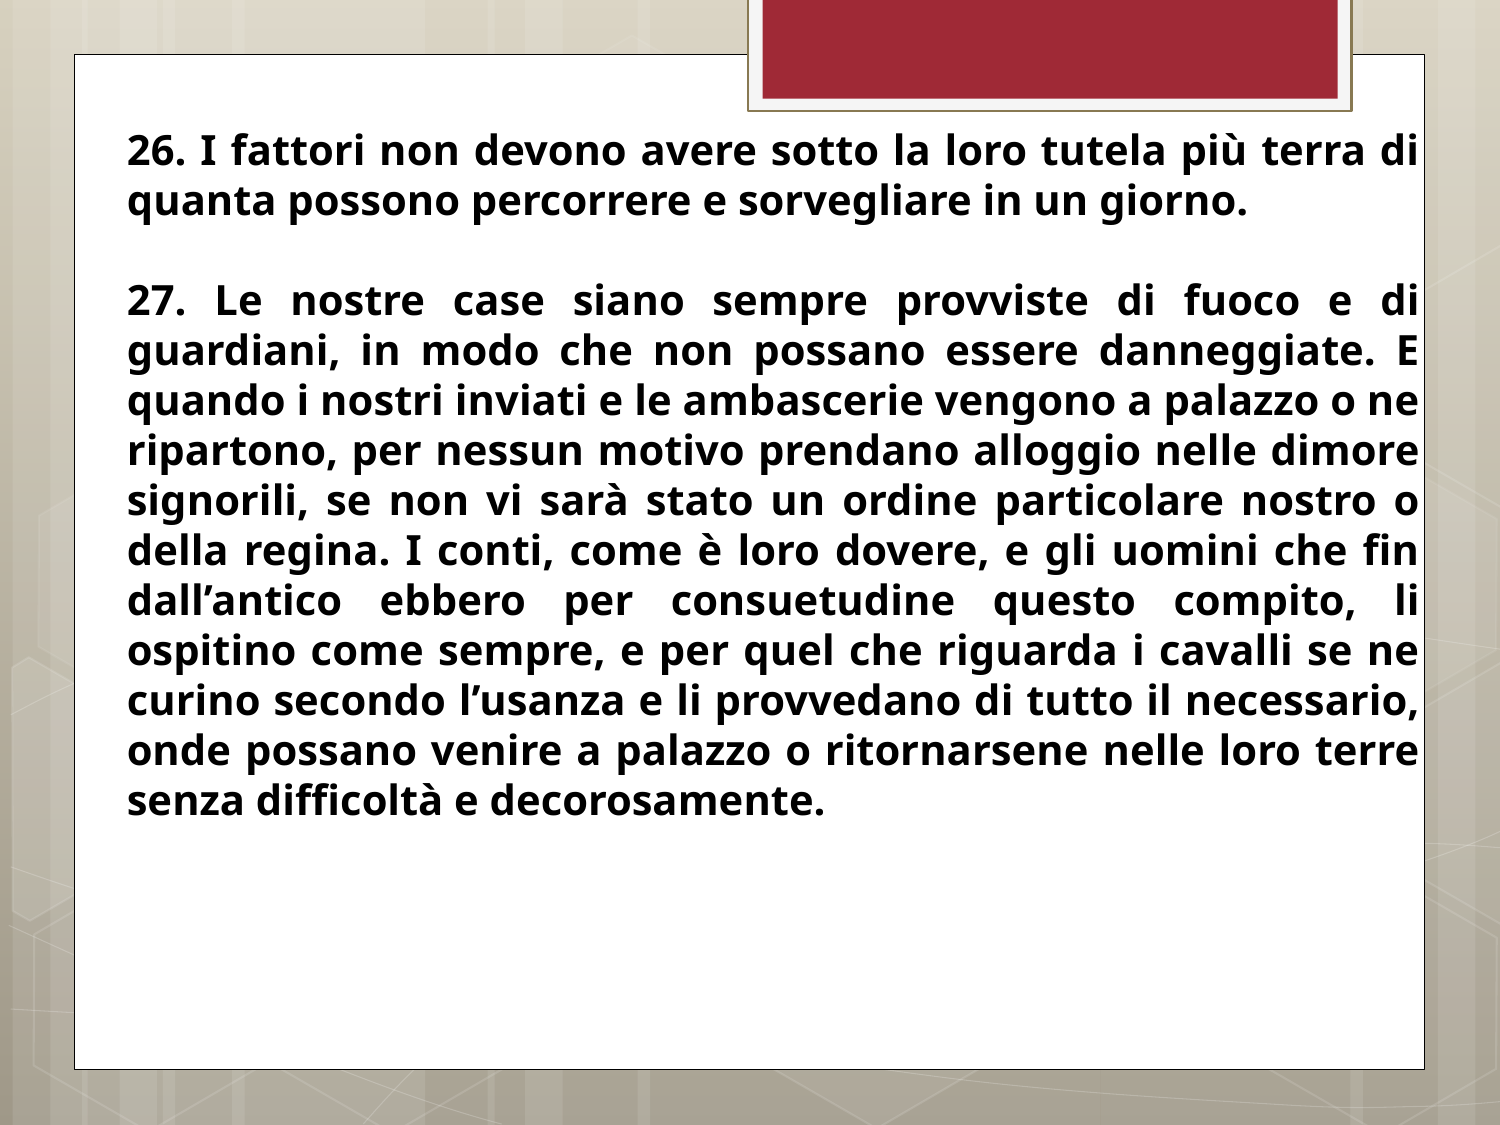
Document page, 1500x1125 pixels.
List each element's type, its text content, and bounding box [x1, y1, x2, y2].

text_box 26. I fattori non devono avere sotto la loro tutela più terra di quanta possono percorrere e sorvegliare in un giorno. 27. Le nostre case siano sempre provviste di fuoco e di guardiani, in modo che non possano essere danneggiate. E quando i nostri inviati e le ambascerie vengono a palazzo o ne ripartono, per nessun motivo prendano alloggio nelle dimore signorili, se non vi sarà stato un ordine particolare nostro o della regina. I conti, come è loro dovere, e gli uomini che fin dall’antico ebbero per consuetudine questo compito, li ospitino come sempre, e per quel che riguarda i cavalli se ne curino secondo l’usanza e li provvedano di tutto il necessario, onde possano venire a palazzo o ritornarsene nelle loro terre senza difficoltà e decorosamente. [112, 66, 1435, 922]
